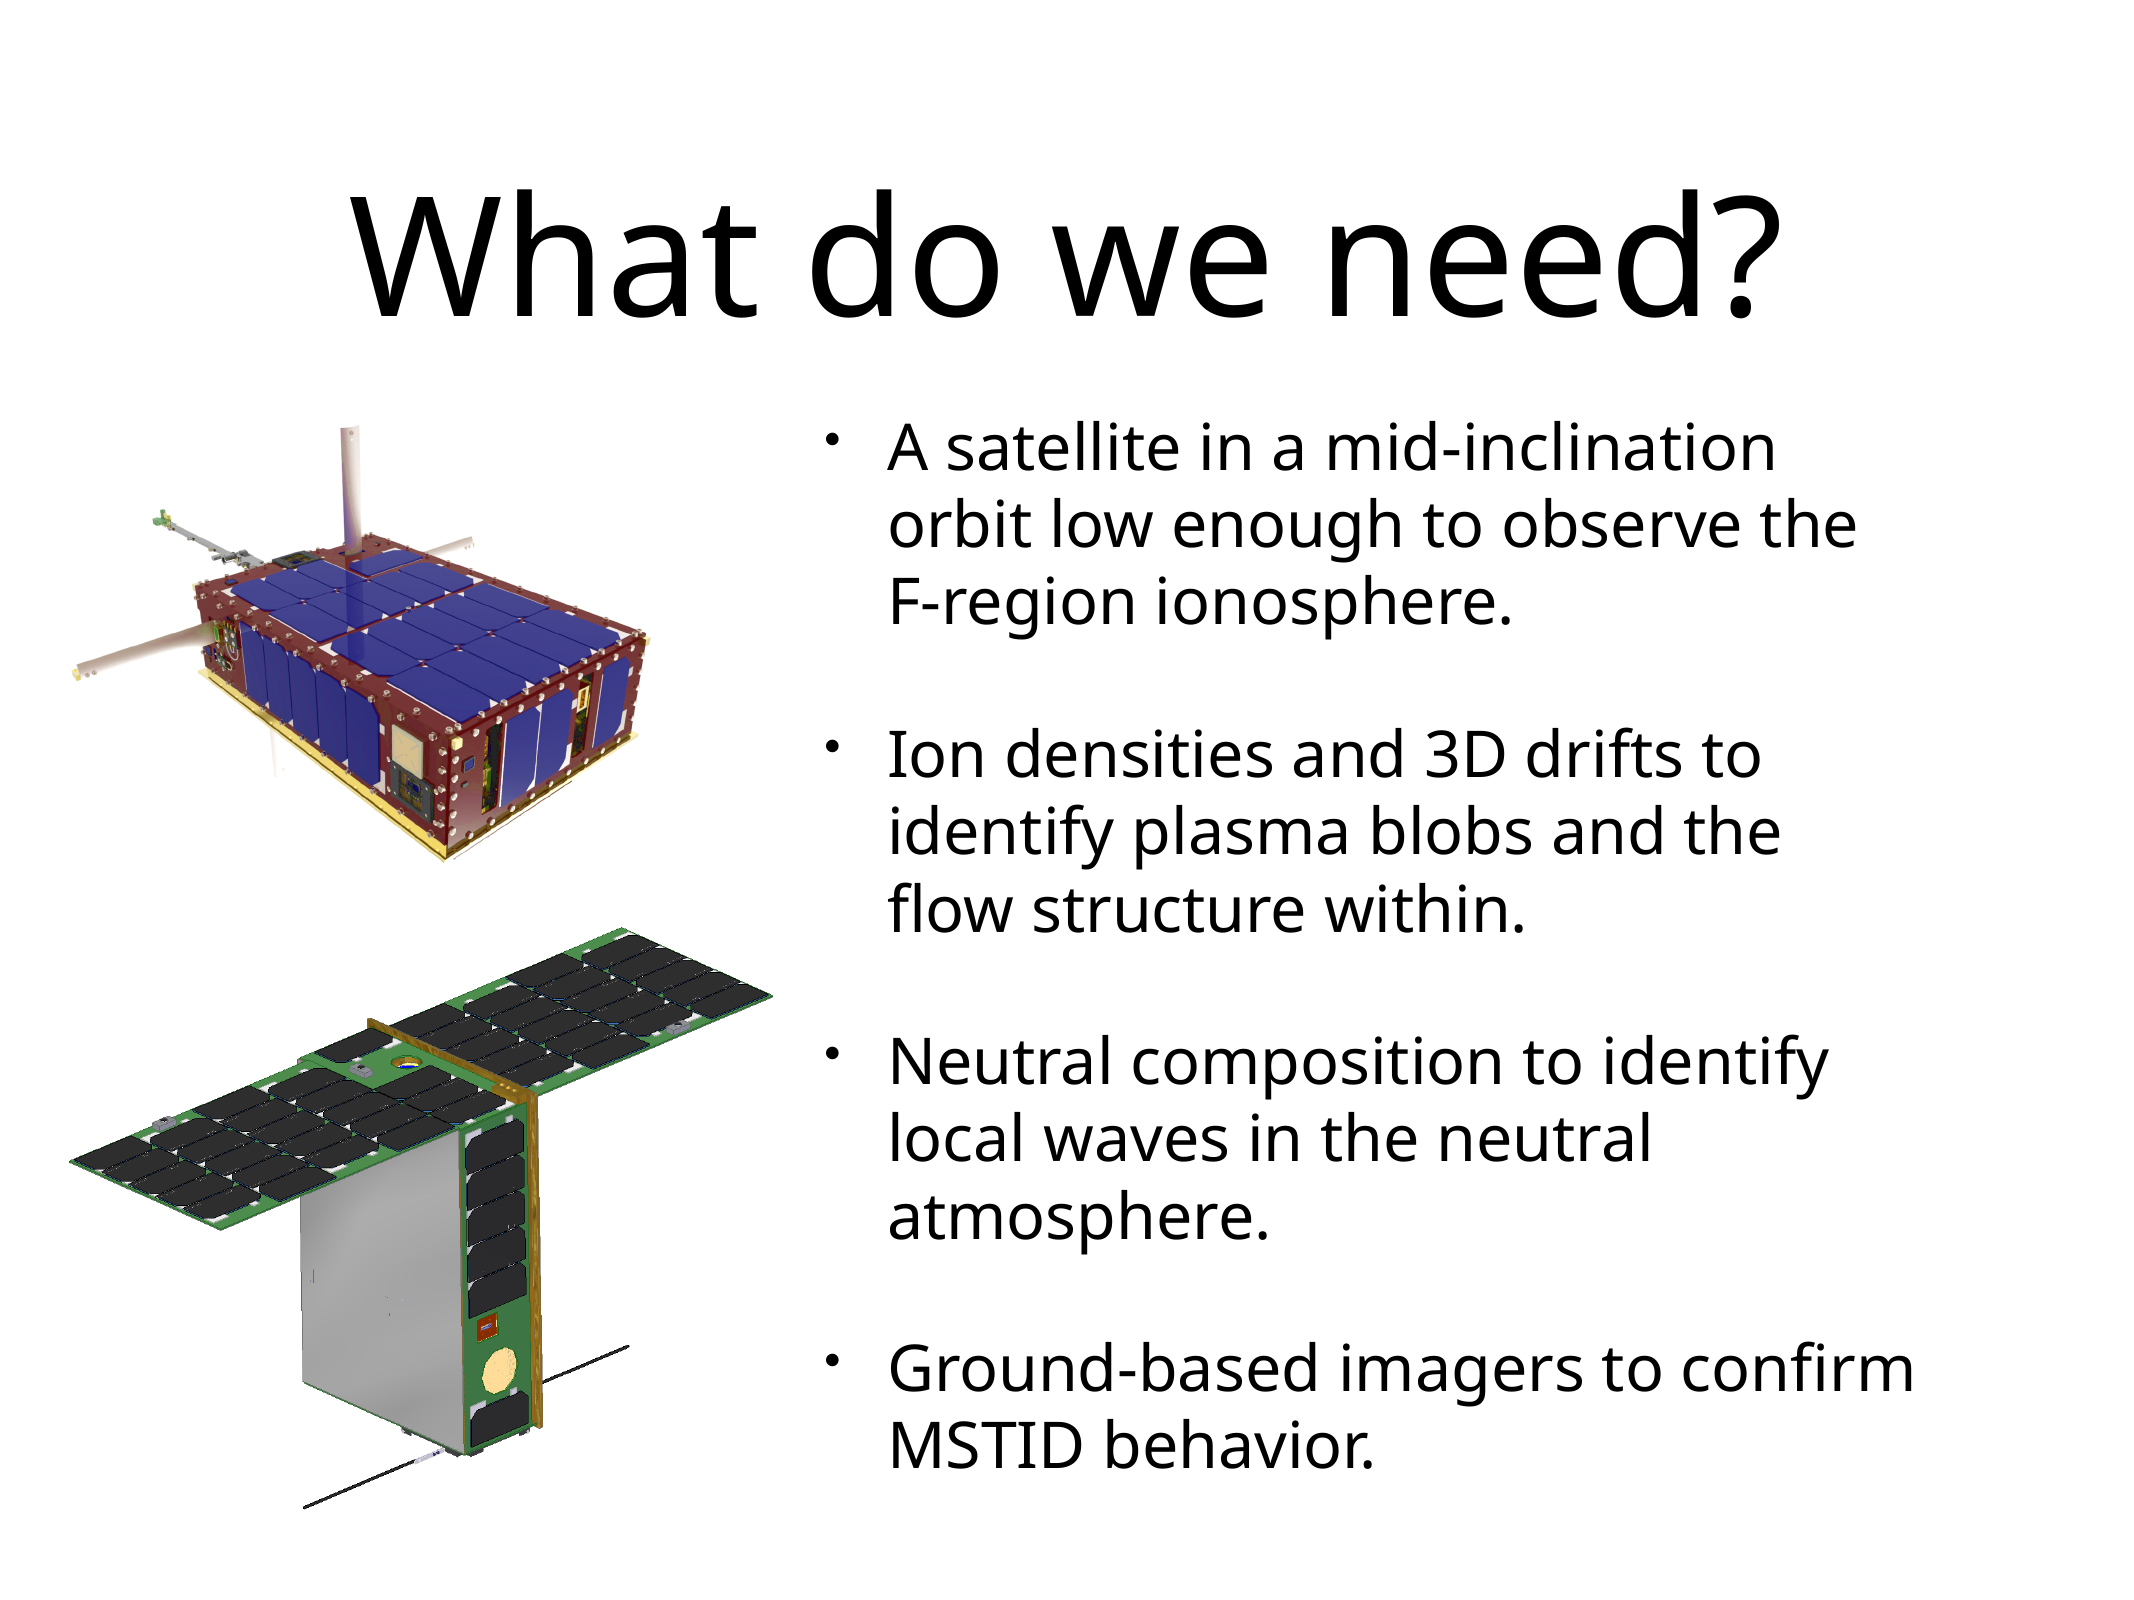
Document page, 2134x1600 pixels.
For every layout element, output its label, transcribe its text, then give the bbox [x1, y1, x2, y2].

picture [63, 415, 659, 880]
title What do we need? [155, 72, 1978, 428]
list A satellite in a mid-inclination orbit low enough to observe the F-region ionosphere. Ion densities and 3D drifts to identify plasma blobs and the flow structure within. Neutral composition to identify local waves in the neutral atmosphere. Ground-based imagers to confirm MSTID behavior. [815, 427, 1928, 1460]
picture [65, 923, 777, 1510]
